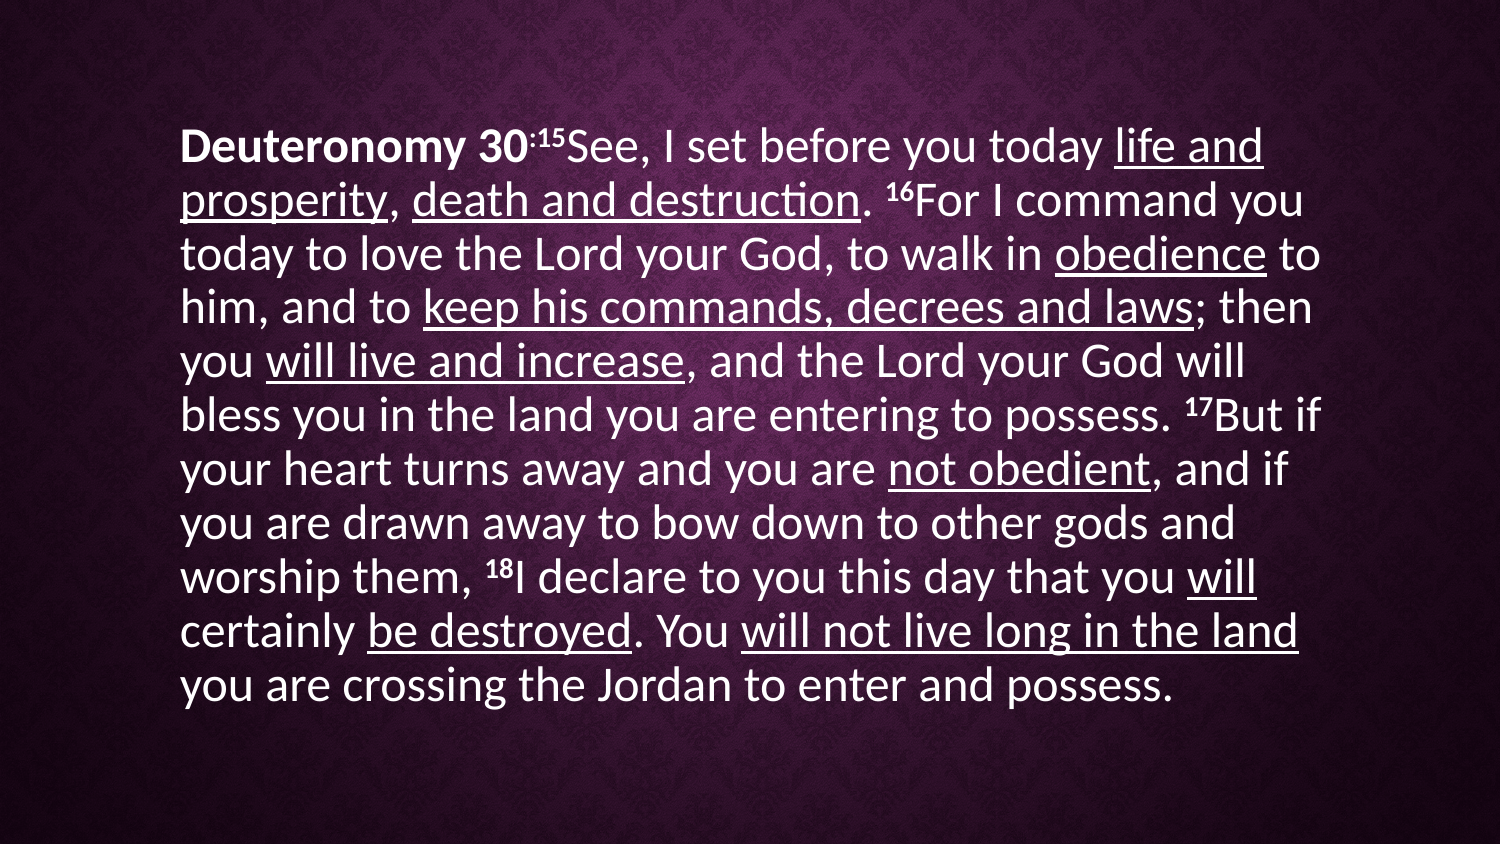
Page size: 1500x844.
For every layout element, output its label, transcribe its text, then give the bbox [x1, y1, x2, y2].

picture [0, 0, 1500, 844]
text_box Deuteronomy 30:15See, I set before you today life and prosperity, death and destruction. 16For I command you today to love the Lord your God, to walk in obedience to him, and to keep his commands, decrees and laws; then you will live and increase, and the Lord your God will bless you in the land you are entering to possess. 17But if your heart turns away and you are not obedient, and if you are drawn away to bow down to other gods and worship them, 18I declare to you this day that you will certainly be destroyed. You will not live long in the land you are crossing the Jordan to enter and possess. [164, 111, 1350, 733]
